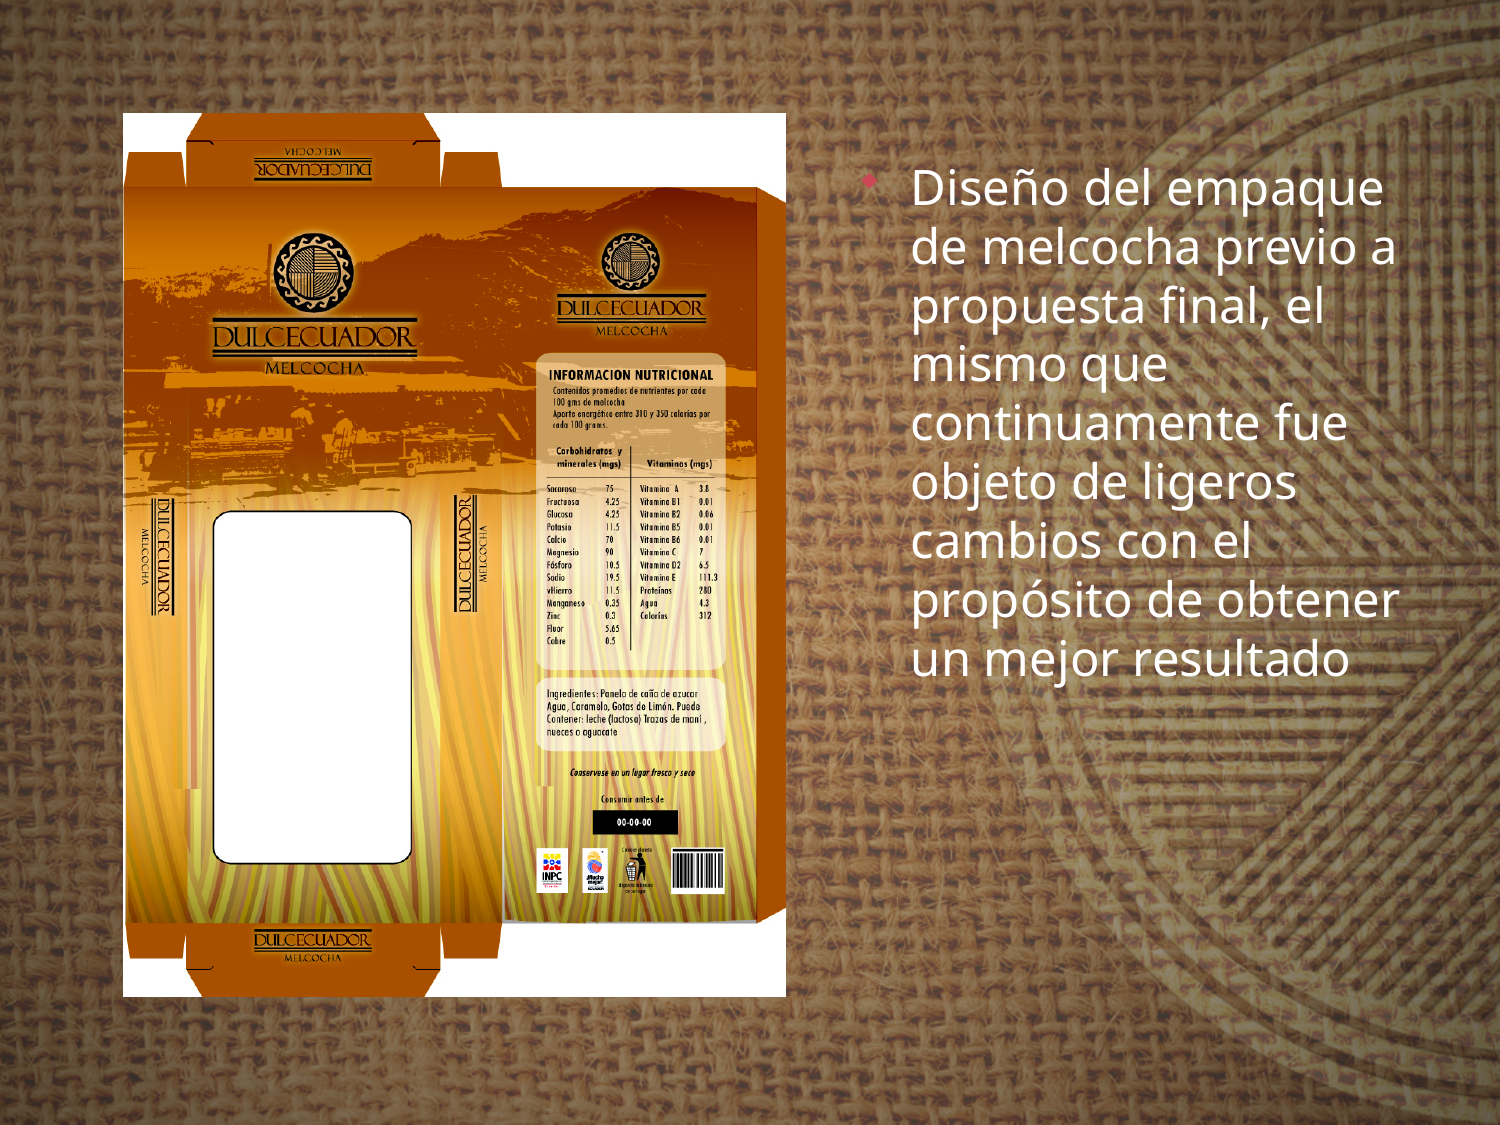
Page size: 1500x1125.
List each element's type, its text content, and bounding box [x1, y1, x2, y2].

list Diseño del empaque de melcocha previo a propuesta final, el mismo que continuamente fue objeto de ligeros cambios con el propósito de obtener un mejor resultado [844, 149, 1425, 748]
picture [0, 0, 1500, 1125]
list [123, 113, 786, 998]
